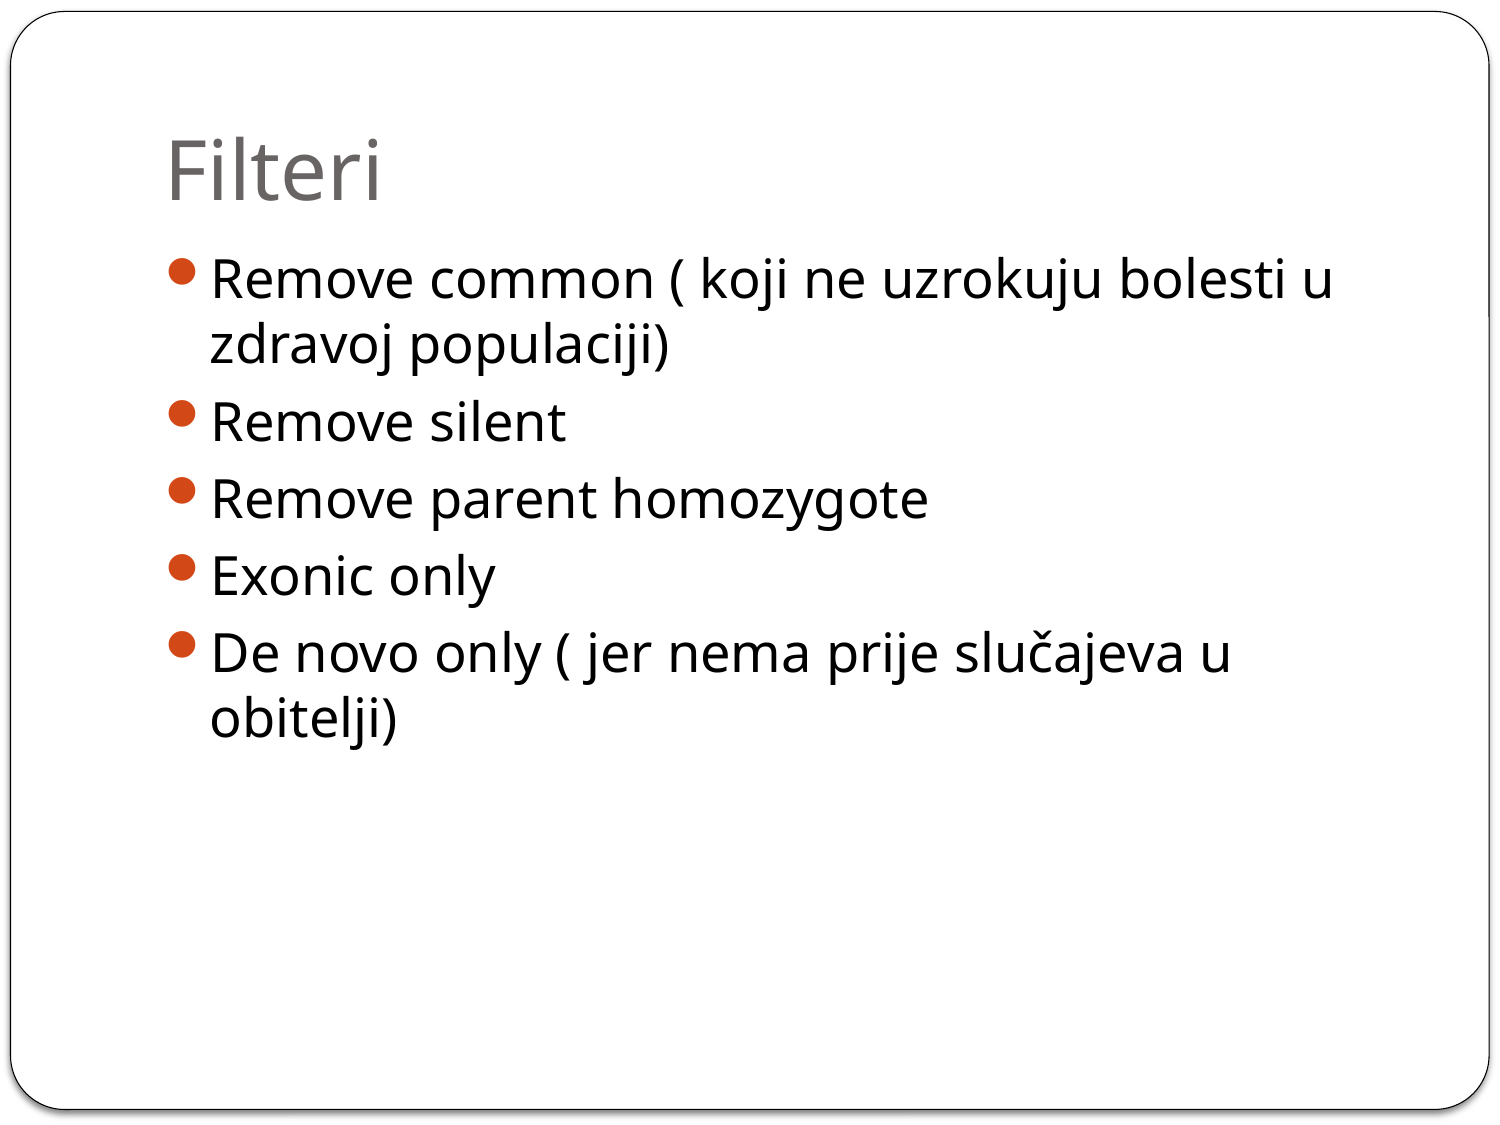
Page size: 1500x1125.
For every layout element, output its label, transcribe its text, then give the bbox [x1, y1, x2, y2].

list Remove common ( koji ne uzrokuju bolesti u zdravoj populaciji) Remove silent Remove parent homozygote Exonic only De novo only ( jer nema prije slučajeva u obitelji) [150, 237, 1425, 988]
title Filteri [150, 45, 1425, 233]
